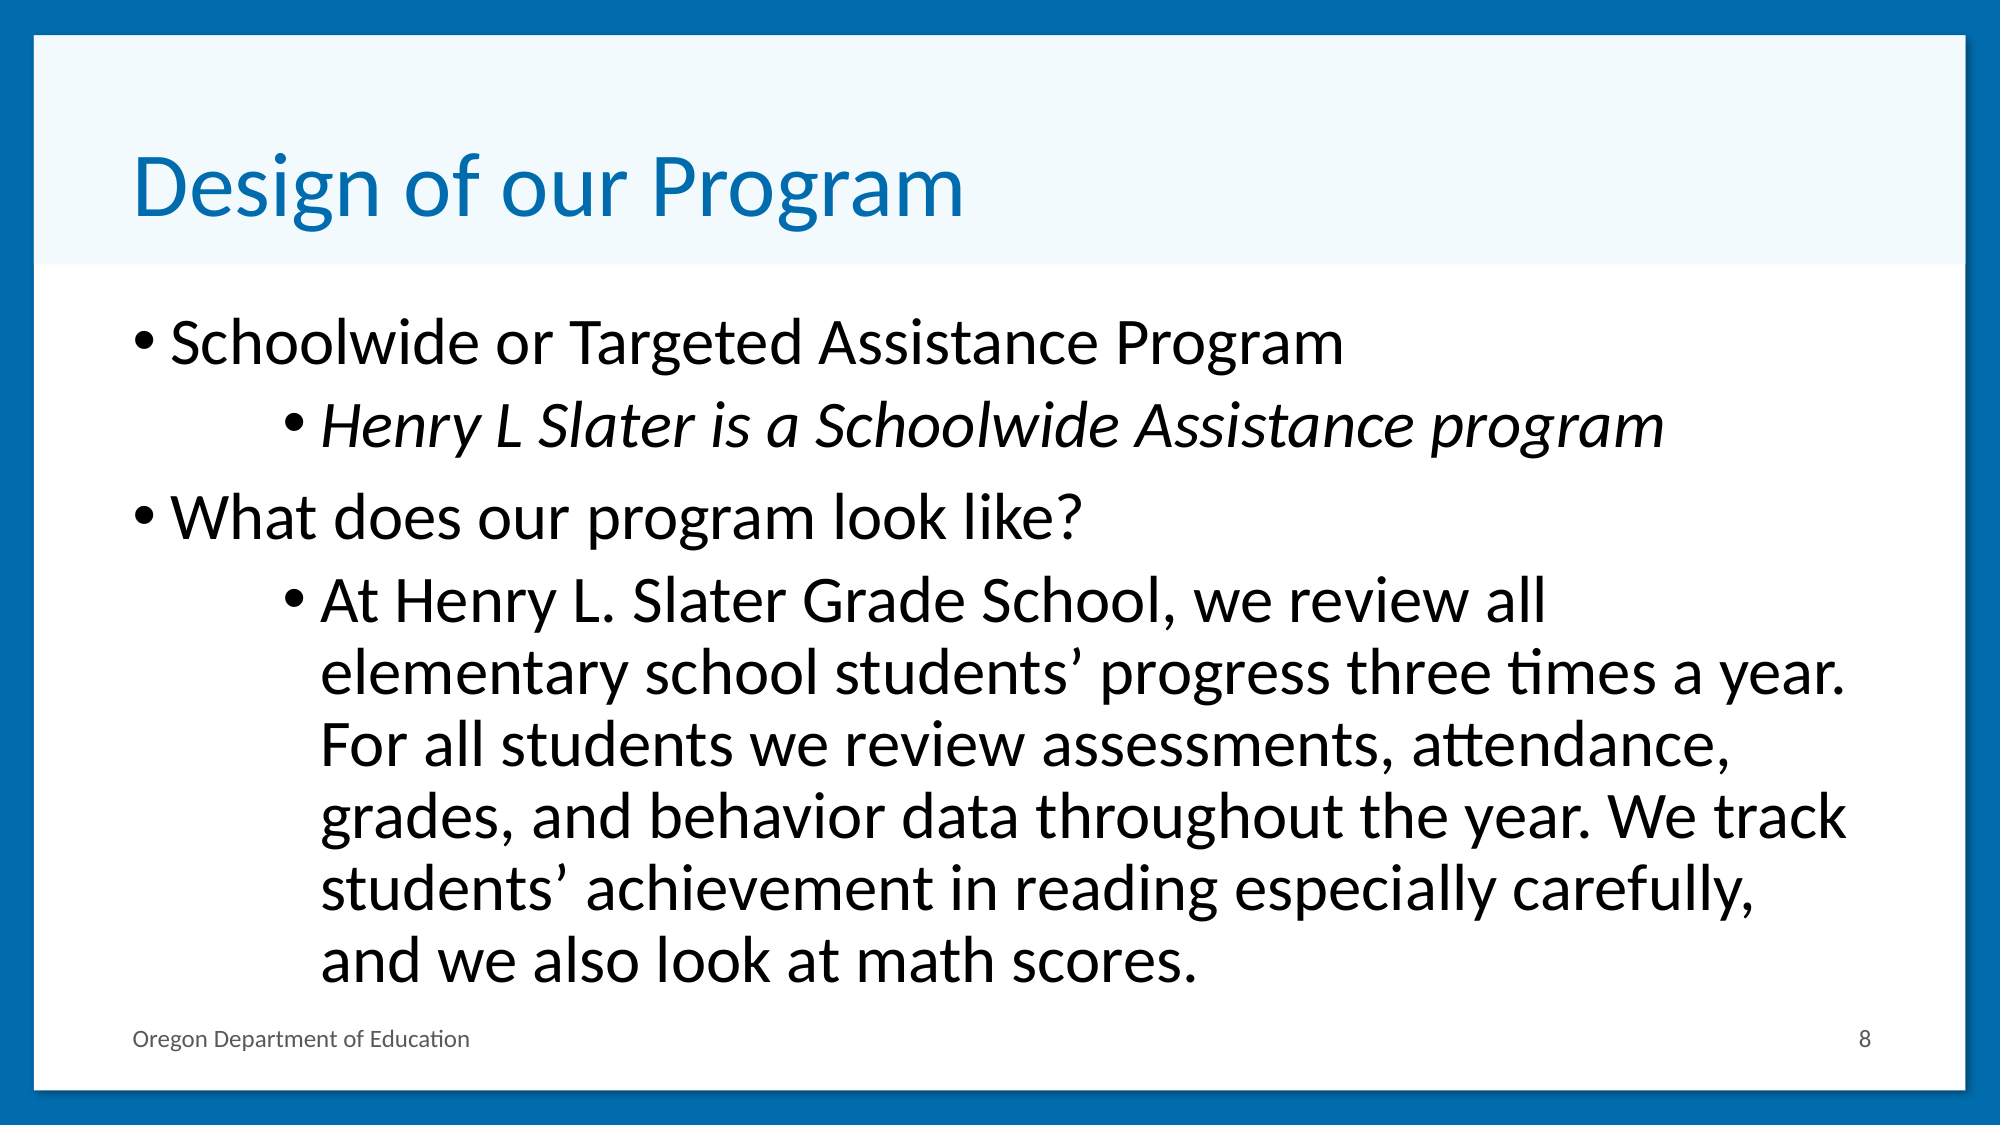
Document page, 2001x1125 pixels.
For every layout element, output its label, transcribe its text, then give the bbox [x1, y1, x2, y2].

list Schoolwide or Targeted Assistance Program Henry L Slater is a Schoolwide Assistance program What does our program look like? At Henry L. Slater Grade School, we review all elementary school students’ progress three times a year. For all students we review assessments, attendance, grades, and behavior data throughout the year. We track students’ achievement in reading especially carefully, and we also look at math scores. [117, 299, 1887, 1023]
footer Oregon Department of Education [117, 1007, 588, 1068]
title Design of our Program [117, 75, 1887, 244]
slide_number ‹#› [1412, 1007, 1887, 1068]
